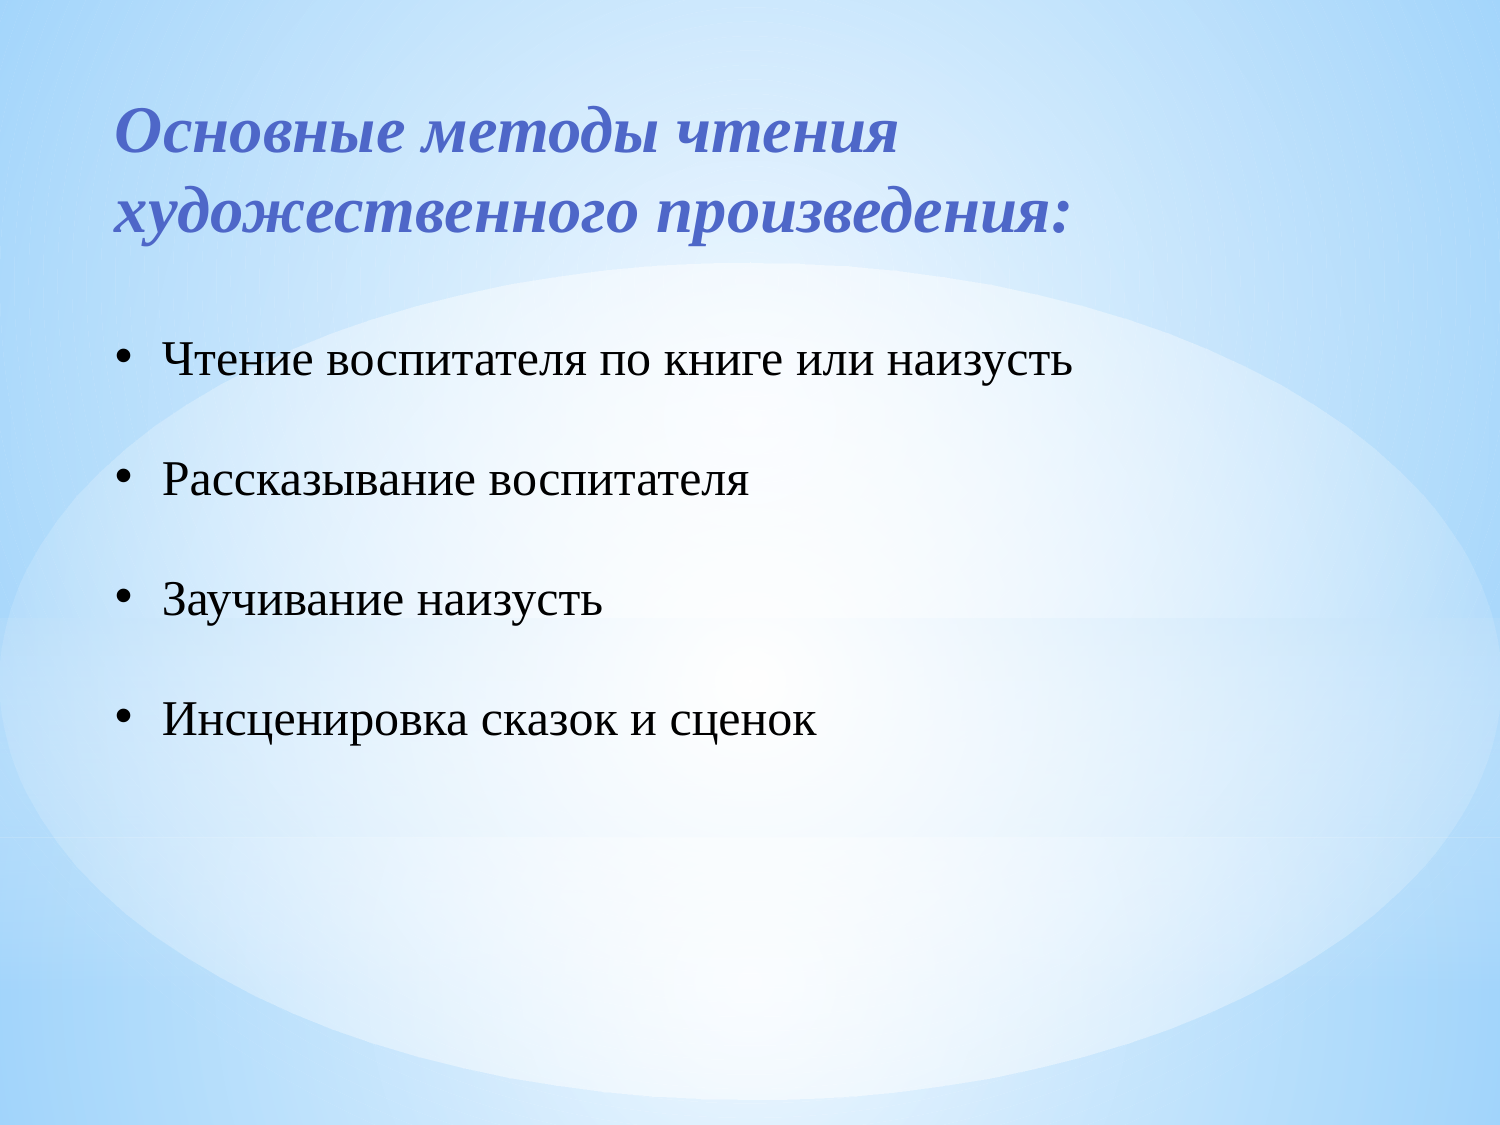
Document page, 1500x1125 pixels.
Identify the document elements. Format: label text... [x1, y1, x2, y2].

text_box Основные методы чтения художественного произведения: Чтение воспитателя по книге или наизусть Рассказывание воспитателя Заучивание наизусть Инсценировка сказок и сценок [100, 78, 1400, 858]
